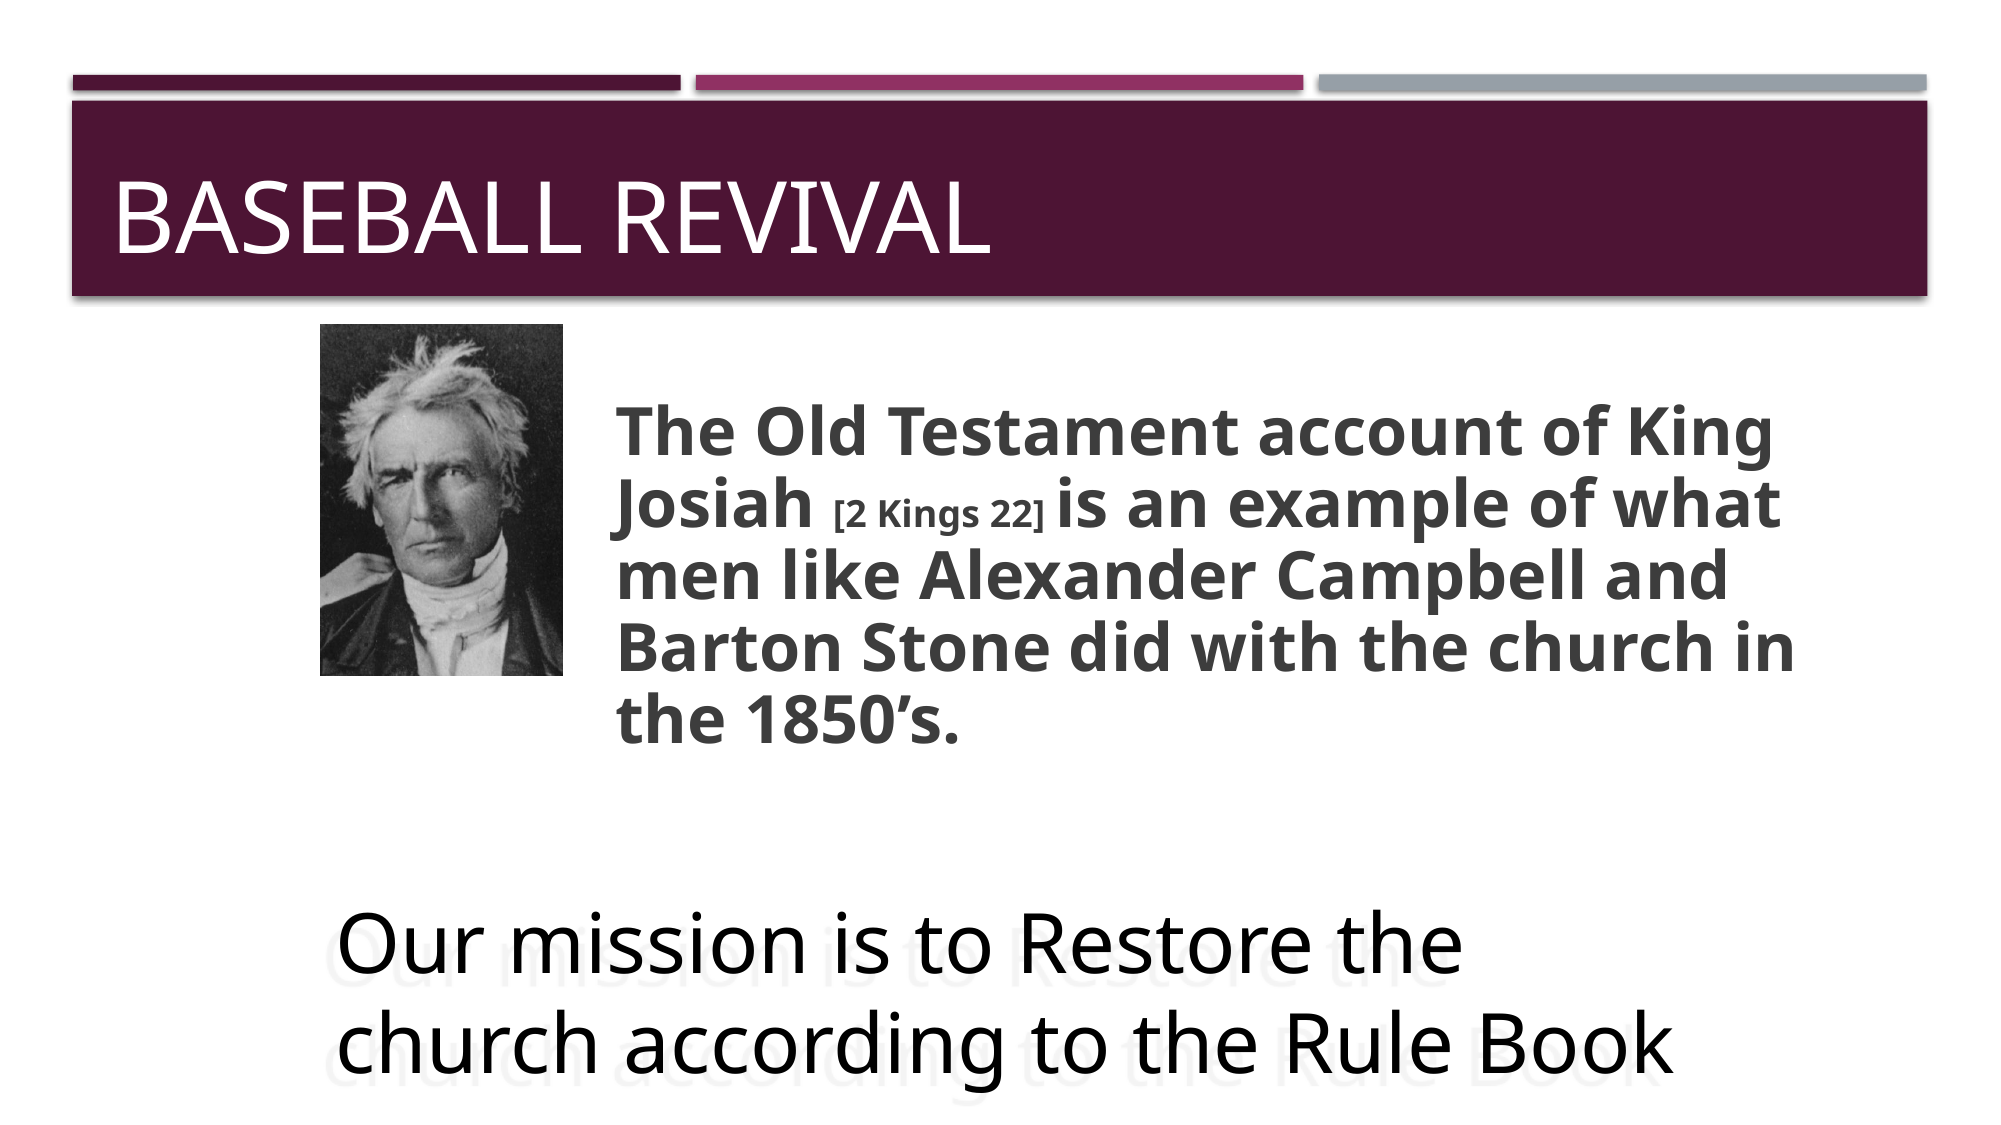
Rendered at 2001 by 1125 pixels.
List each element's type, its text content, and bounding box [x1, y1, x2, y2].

list The Old Testament account of King Josiah [2 Kings 22] is an example of what men like Alexander Campbell and Barton Stone did with the church in the 1850’s. [600, 312, 1938, 844]
title Baseball Revival [95, 115, 1905, 282]
text_box Our mission is to Restore the church according to the Rule Book [320, 882, 1713, 1098]
picture [319, 324, 563, 676]
